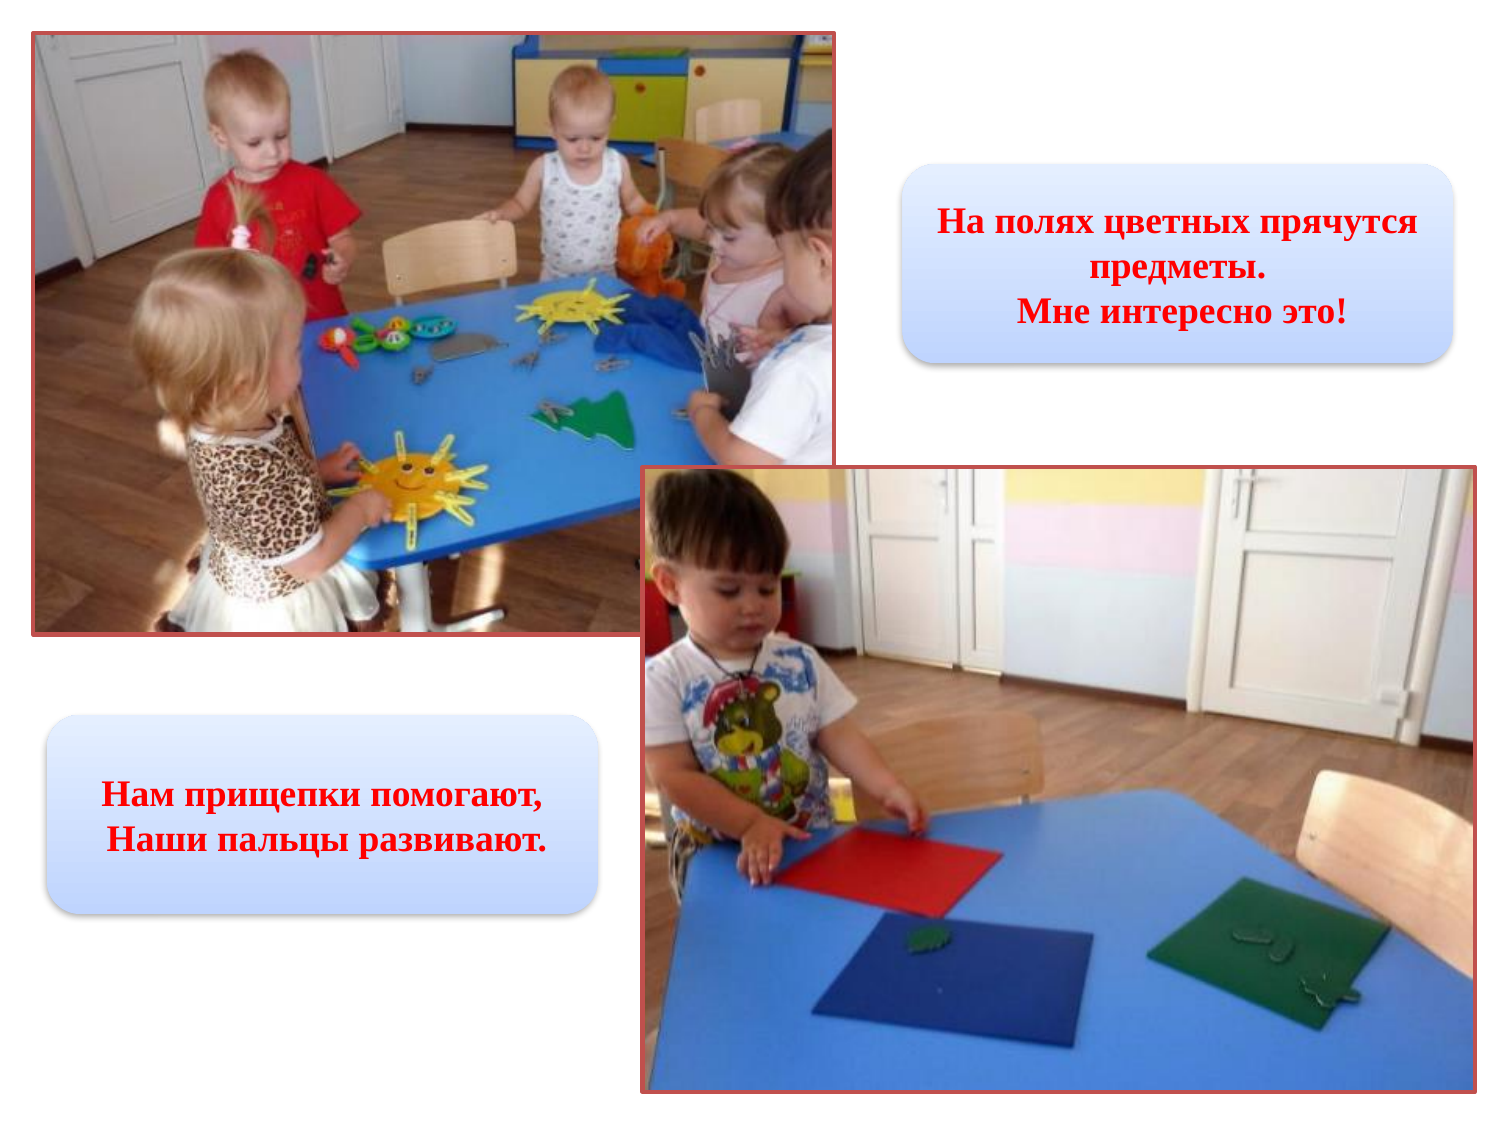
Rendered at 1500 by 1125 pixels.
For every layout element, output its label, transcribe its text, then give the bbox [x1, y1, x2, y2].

text_box На полях цветных прячутся предметы. Мне интересно это! [901, 163, 1454, 365]
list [644, 468, 1473, 1091]
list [34, 34, 833, 633]
text_box Нам прищепки помогают, Наши пальцы развивают. [46, 714, 599, 915]
